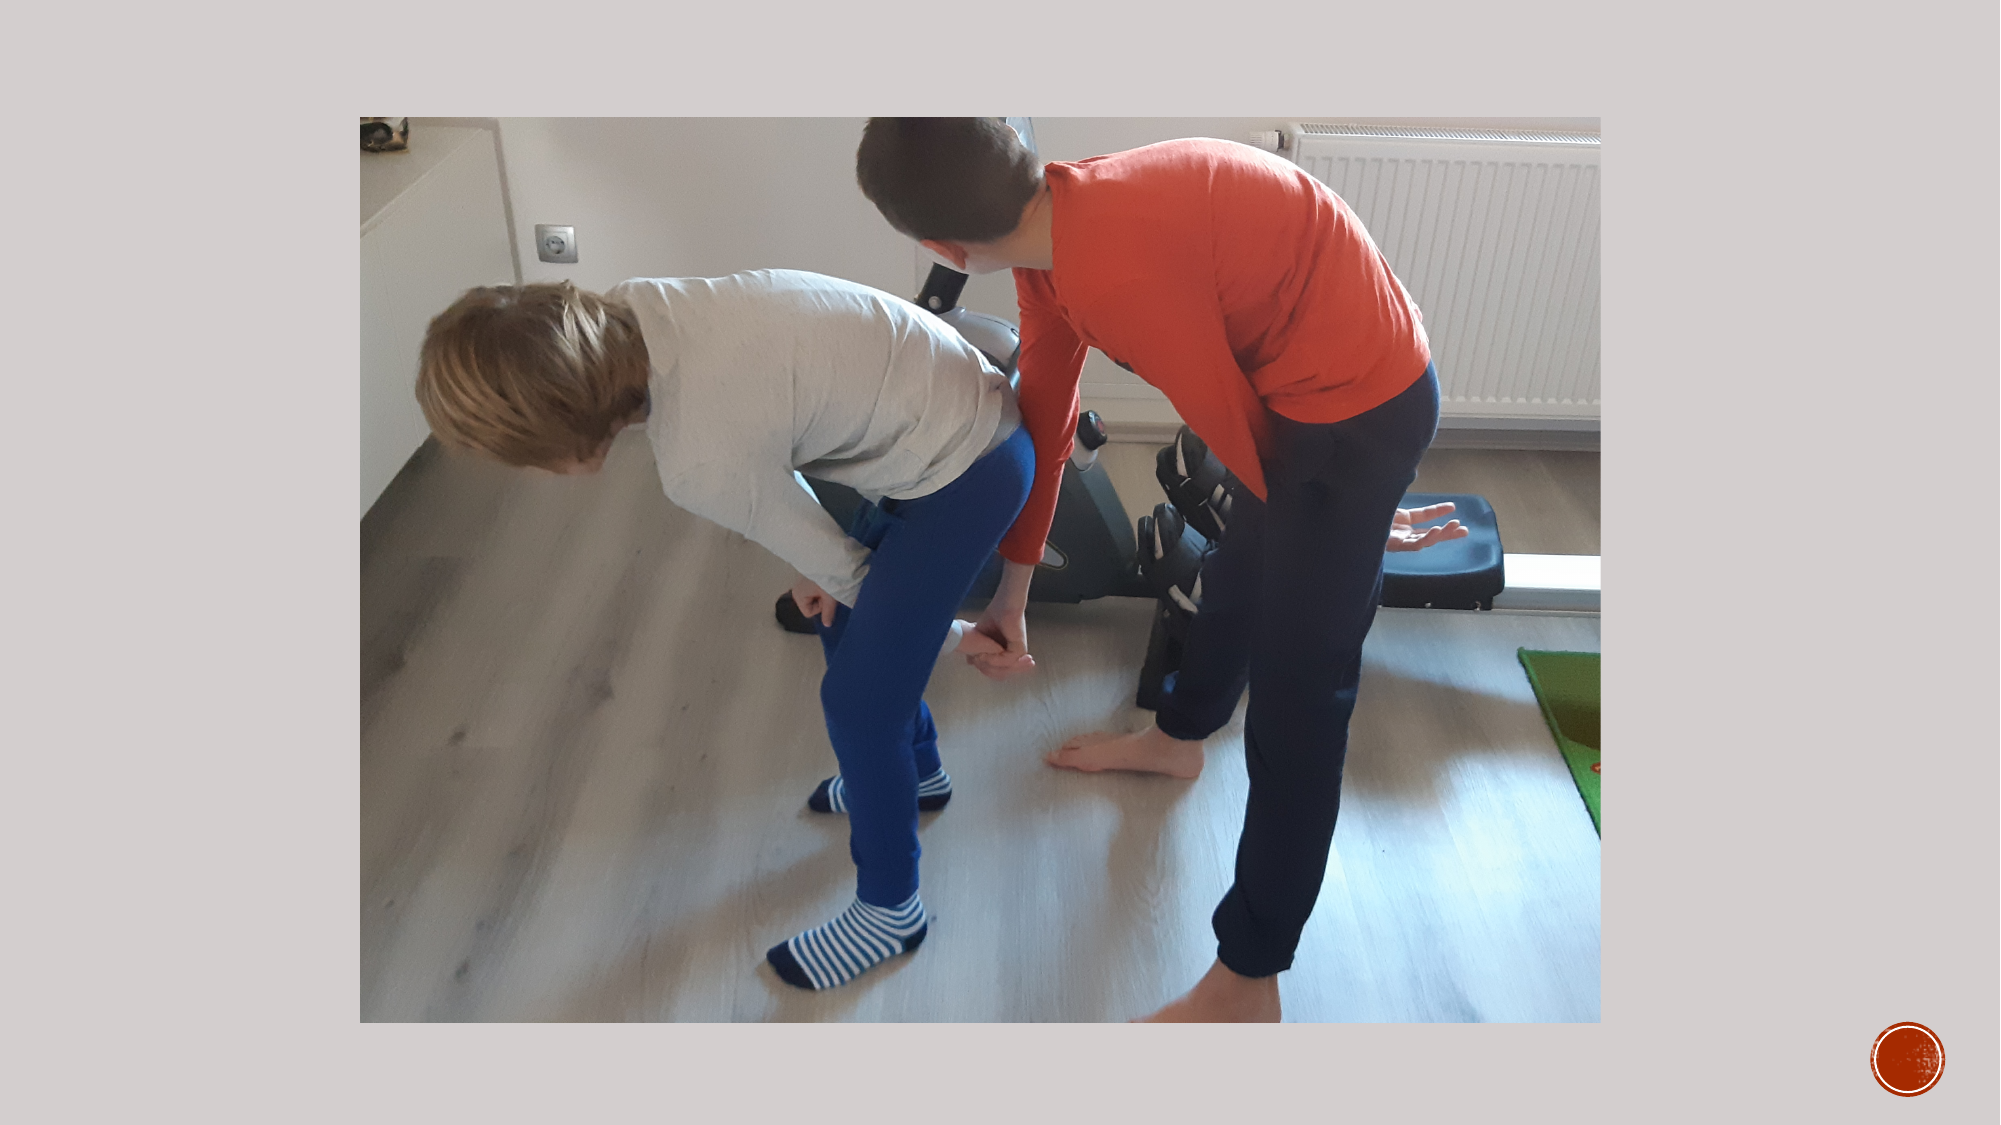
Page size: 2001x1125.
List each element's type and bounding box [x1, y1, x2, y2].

list [364, 121, 1598, 1019]
